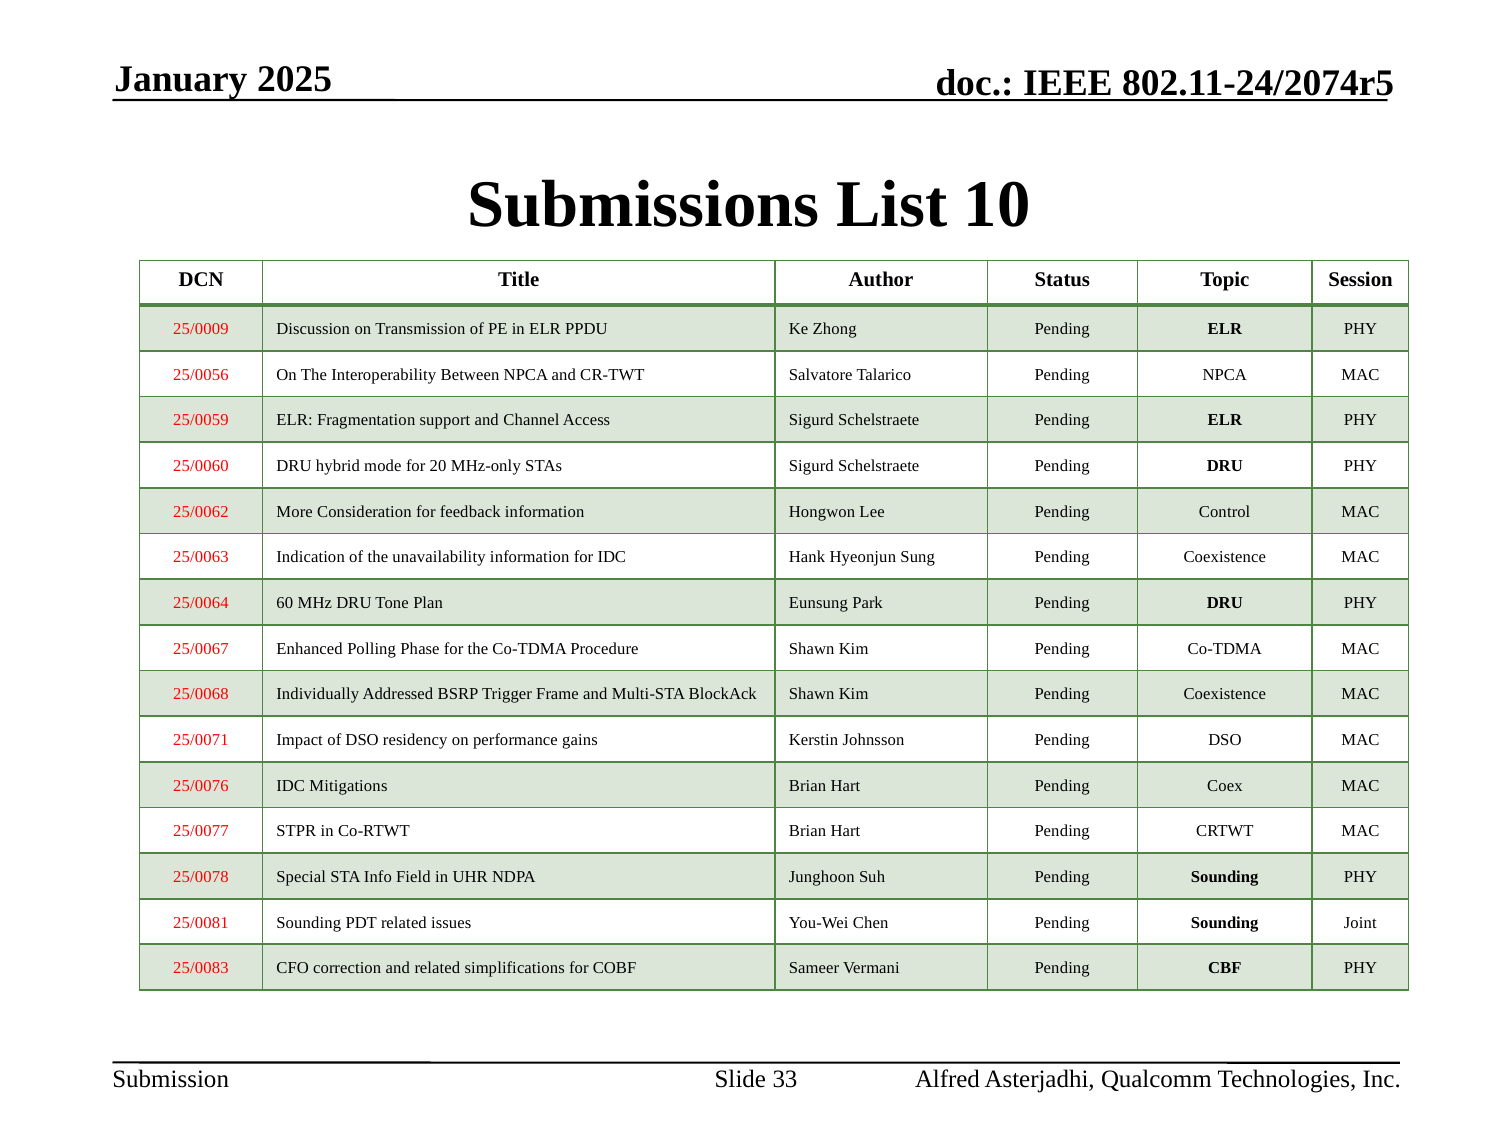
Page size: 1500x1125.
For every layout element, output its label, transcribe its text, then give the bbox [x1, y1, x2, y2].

table_cell Pending [988, 489, 1137, 533]
table_cell Pending [988, 443, 1137, 487]
table_cell Pending [988, 580, 1137, 624]
table_cell Hongwon Lee [776, 489, 987, 533]
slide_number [114, 54, 423, 100]
table_cell Impact of DSO residency on performance gains [263, 717, 774, 761]
table_header Author [776, 261, 987, 303]
table_cell MAC [1313, 671, 1408, 715]
table_header Session [1313, 261, 1408, 303]
table_cell Hank Hyeonjun Sung [776, 534, 987, 578]
table_cell Coexistence [1138, 671, 1311, 715]
table_cell More Consideration for feedback information [263, 489, 774, 533]
table_cell Kerstin Johnsson [776, 717, 987, 761]
table_cell 25/0077 [140, 808, 262, 852]
table_header DCN [140, 261, 262, 303]
table_cell Pending [988, 626, 1137, 670]
table_header Status [988, 261, 1137, 303]
table_cell Discussion on Transmission of PE in ELR PPDU [263, 307, 774, 350]
table_cell DRU [1138, 443, 1311, 487]
table_cell ELR: Fragmentation support and Channel Access [263, 397, 774, 441]
table_header Topic [1138, 261, 1311, 303]
table_cell Individually Addressed BSRP Trigger Frame and Multi-STA BlockAck [263, 671, 774, 715]
table_cell MAC [1313, 352, 1408, 396]
table_cell 25/0056 [140, 352, 262, 396]
table_cell DRU [1138, 580, 1311, 624]
table_cell You-Wei Chen [776, 900, 987, 943]
table_cell MAC [1313, 626, 1408, 670]
table_cell IDC Mitigations [263, 763, 774, 807]
table_cell 25/0062 [140, 489, 262, 533]
table_cell 25/0081 [140, 900, 262, 943]
table_cell Shawn Kim [776, 671, 987, 715]
table_cell Brian Hart [776, 763, 987, 807]
table_cell 25/0059 [140, 397, 262, 441]
table_cell Pending [988, 945, 1137, 989]
table_cell MAC [1313, 534, 1408, 578]
table_cell Sounding [1138, 854, 1311, 898]
table_cell MAC [1313, 763, 1408, 807]
table_cell Ke Zhong [776, 307, 987, 350]
table_cell Sigurd Schelstraete [776, 397, 987, 441]
table_cell Sameer Vermani [776, 945, 987, 989]
table_header Title [263, 261, 774, 303]
table_cell 25/0078 [140, 854, 262, 898]
table_cell Pending [988, 397, 1137, 441]
table_cell Pending [988, 763, 1137, 807]
table_cell 25/0068 [140, 671, 262, 715]
table_cell Control [1138, 489, 1311, 533]
table_cell Junghoon Suh [776, 854, 987, 898]
table_cell 25/0076 [140, 763, 262, 807]
table_cell 60 MHz DRU Tone Plan [263, 580, 774, 624]
table_cell Salvatore Talarico [776, 352, 987, 396]
table_cell Special STA Info Field in UHR NDPA [263, 854, 774, 898]
table_cell Indication of the unavailability information for IDC [263, 534, 774, 578]
table_cell CBF [1138, 945, 1311, 989]
table_cell NPCA [1138, 352, 1311, 396]
table_cell Pending [988, 900, 1137, 943]
table_cell PHY [1313, 397, 1408, 441]
table_cell PHY [1313, 443, 1408, 487]
table_cell Pending [988, 534, 1137, 578]
table_cell PHY [1313, 307, 1408, 350]
table_cell Eunsung Park [776, 580, 987, 624]
table_cell 25/0009 [140, 307, 262, 350]
table_cell 25/0064 [140, 580, 262, 624]
table_cell Sounding PDT related issues [263, 900, 774, 943]
table_cell 25/0060 [140, 443, 262, 487]
table_cell Pending [988, 717, 1137, 761]
footer Alfred Asterjadhi, Qualcomm Technologies, Inc. [878, 1061, 1402, 1093]
table_cell ELR [1138, 397, 1311, 441]
table_cell Coex [1138, 763, 1311, 807]
table_cell 25/0067 [140, 626, 262, 670]
table_cell Pending [988, 352, 1137, 396]
table_cell Pending [988, 854, 1137, 898]
table_cell DSO [1138, 717, 1311, 761]
table_cell PHY [1313, 945, 1408, 989]
table_cell Brian Hart [776, 808, 987, 852]
table_cell STPR in Co-RTWT [263, 808, 774, 852]
table_cell 25/0083 [140, 945, 262, 989]
table_cell On The Interoperability Between NPCA and CR-TWT [263, 352, 774, 396]
table_cell Co-TDMA [1138, 626, 1311, 670]
table_cell Pending [988, 808, 1137, 852]
table_cell MAC [1313, 808, 1408, 852]
table_cell Joint [1313, 900, 1408, 943]
table_cell PHY [1313, 580, 1408, 624]
table_cell Shawn Kim [776, 626, 987, 670]
table_cell CRTWT [1138, 808, 1311, 852]
table_cell Coexistence [1138, 534, 1311, 578]
title Submissions List 10 [112, 112, 1388, 288]
table_cell Sounding [1138, 900, 1311, 943]
table_cell 25/0071 [140, 717, 262, 761]
table_cell ELR [1138, 307, 1311, 350]
slide_number Slide 33 [712, 1061, 800, 1123]
table_cell 25/0063 [140, 534, 262, 578]
table_cell MAC [1313, 489, 1408, 533]
table_cell PHY [1313, 854, 1408, 898]
table_cell Pending [988, 671, 1137, 715]
table_cell DRU hybrid mode for 20 MHz-only STAs [263, 443, 774, 487]
table_cell Sigurd Schelstraete [776, 443, 987, 487]
table_cell Enhanced Polling Phase for the Co-TDMA Procedure [263, 626, 774, 670]
table_cell CFO correction and related simplifications for COBF [263, 945, 774, 989]
table_cell Pending [988, 307, 1137, 350]
table_cell MAC [1313, 717, 1408, 761]
